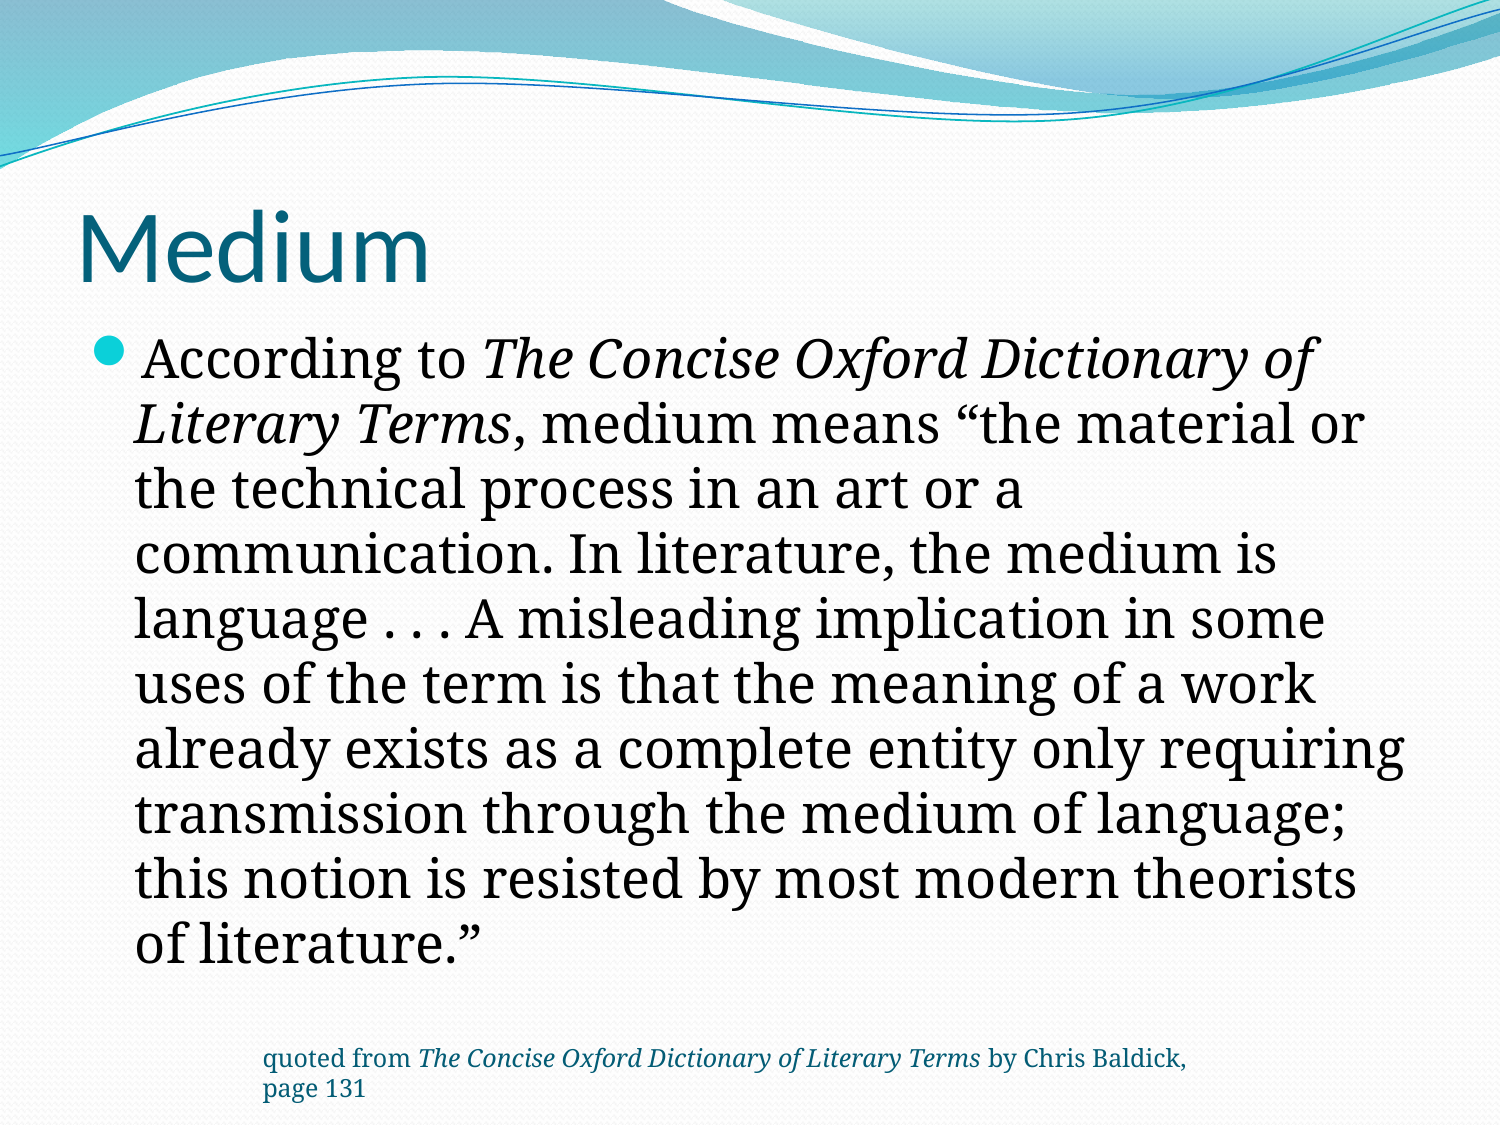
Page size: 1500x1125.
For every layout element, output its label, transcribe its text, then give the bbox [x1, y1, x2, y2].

title Medium [75, 115, 1425, 303]
footer quoted from The Concise Oxford Dictionary of Literary Terms by Chris Baldick, page 131 [262, 1042, 1225, 1103]
list According to The Concise Oxford Dictionary of Literary Terms, medium means “the material or the technical process in an art or a communication. In literature, the medium is language . . . A misleading implication in some uses of the term is that the meaning of a work already exists as a complete entity only requiring transmission through the medium of language; this notion is resisted by most modern theorists of literature.” [75, 317, 1425, 1038]
